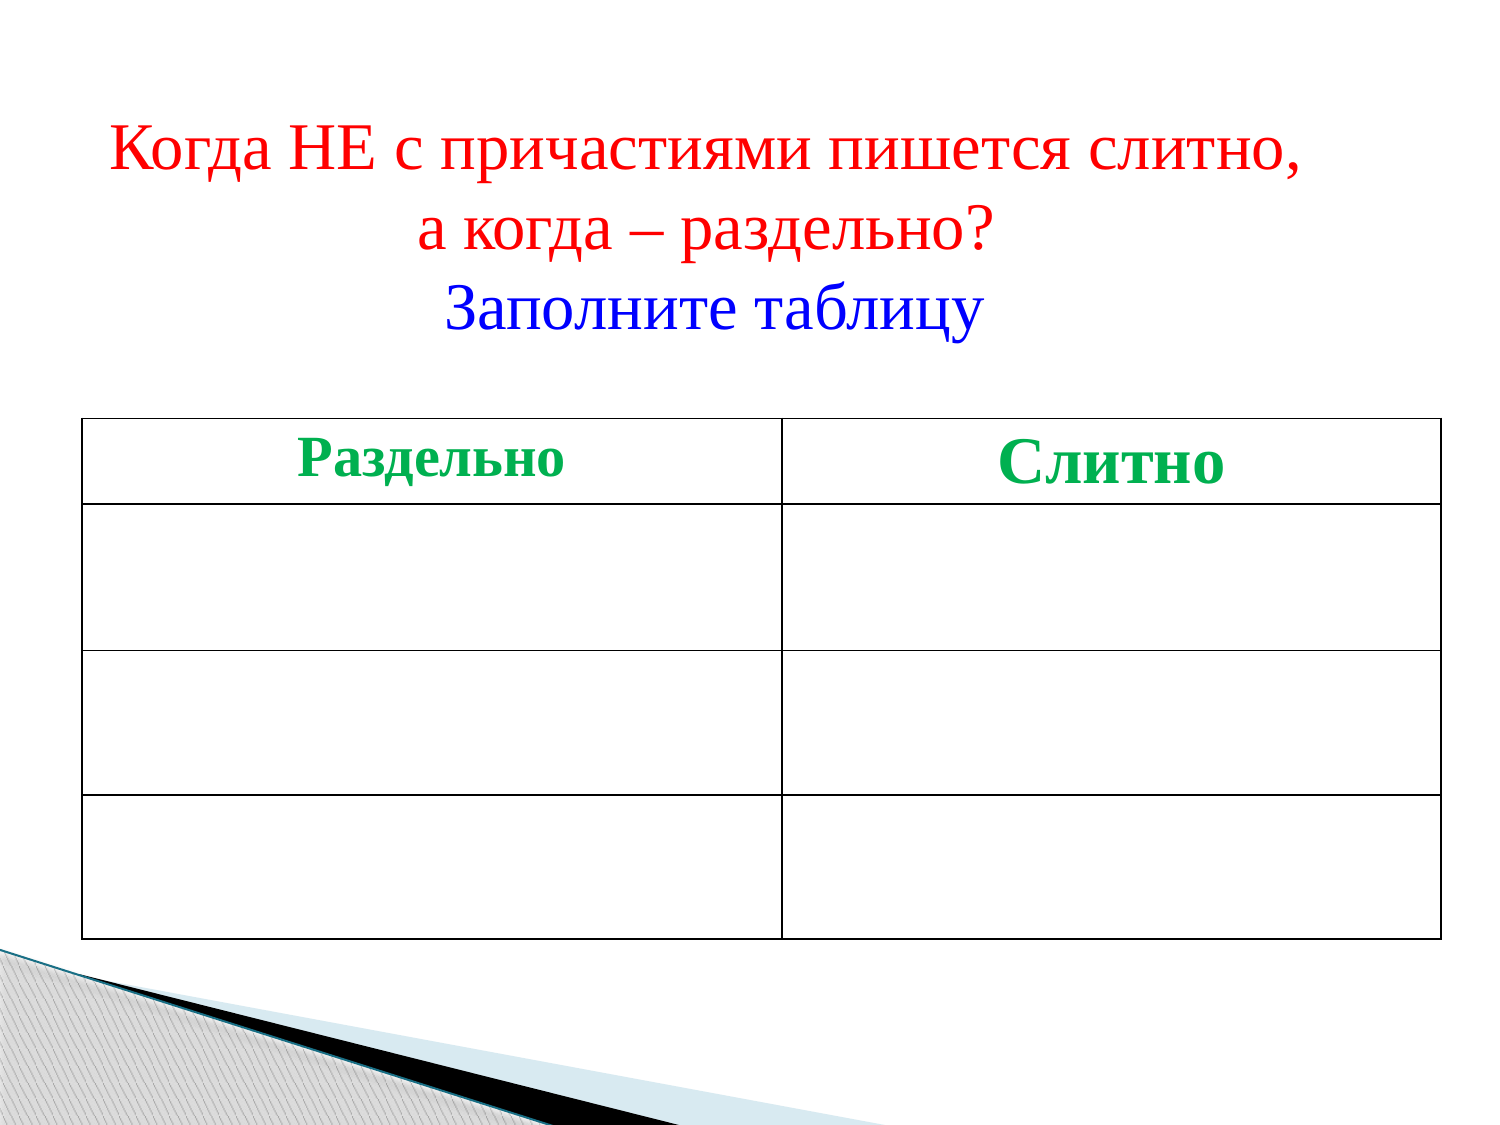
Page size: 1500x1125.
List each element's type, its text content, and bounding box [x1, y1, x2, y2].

table_cell [783, 505, 1440, 650]
table_cell [83, 796, 781, 938]
table_cell [83, 651, 781, 794]
table_cell [83, 505, 781, 650]
text_box Когда НЕ с причастиями пишется слитно, а когда – раздельно? Заполните таблицу [93, 95, 1336, 350]
table_header Раздельно [83, 419, 781, 503]
table_cell [783, 796, 1440, 938]
table_cell [783, 651, 1440, 794]
table_header Слитно [783, 419, 1440, 503]
